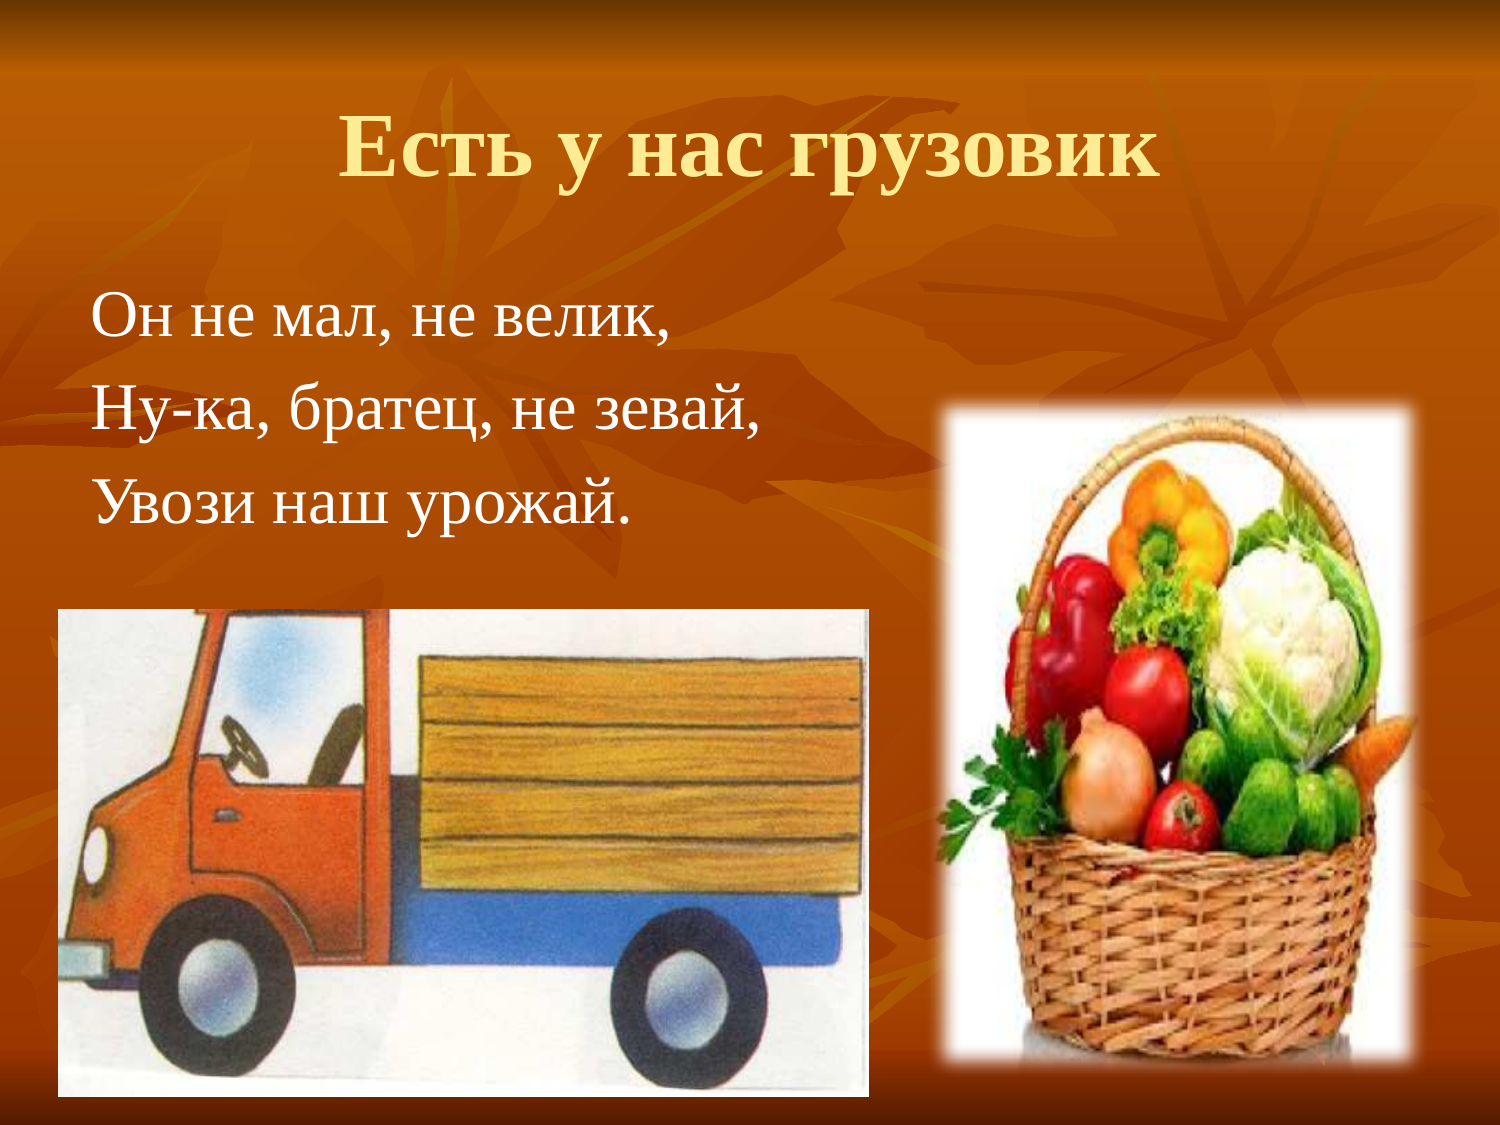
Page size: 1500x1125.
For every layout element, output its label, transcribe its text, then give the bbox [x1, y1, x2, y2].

picture [925, 388, 1430, 1079]
list Он не мал, не велик, Ну-ка, братец, не зевай, Увози наш урожай. [74, 262, 1426, 1006]
title Есть у нас грузовик [74, 45, 1426, 234]
picture [58, 609, 869, 1097]
